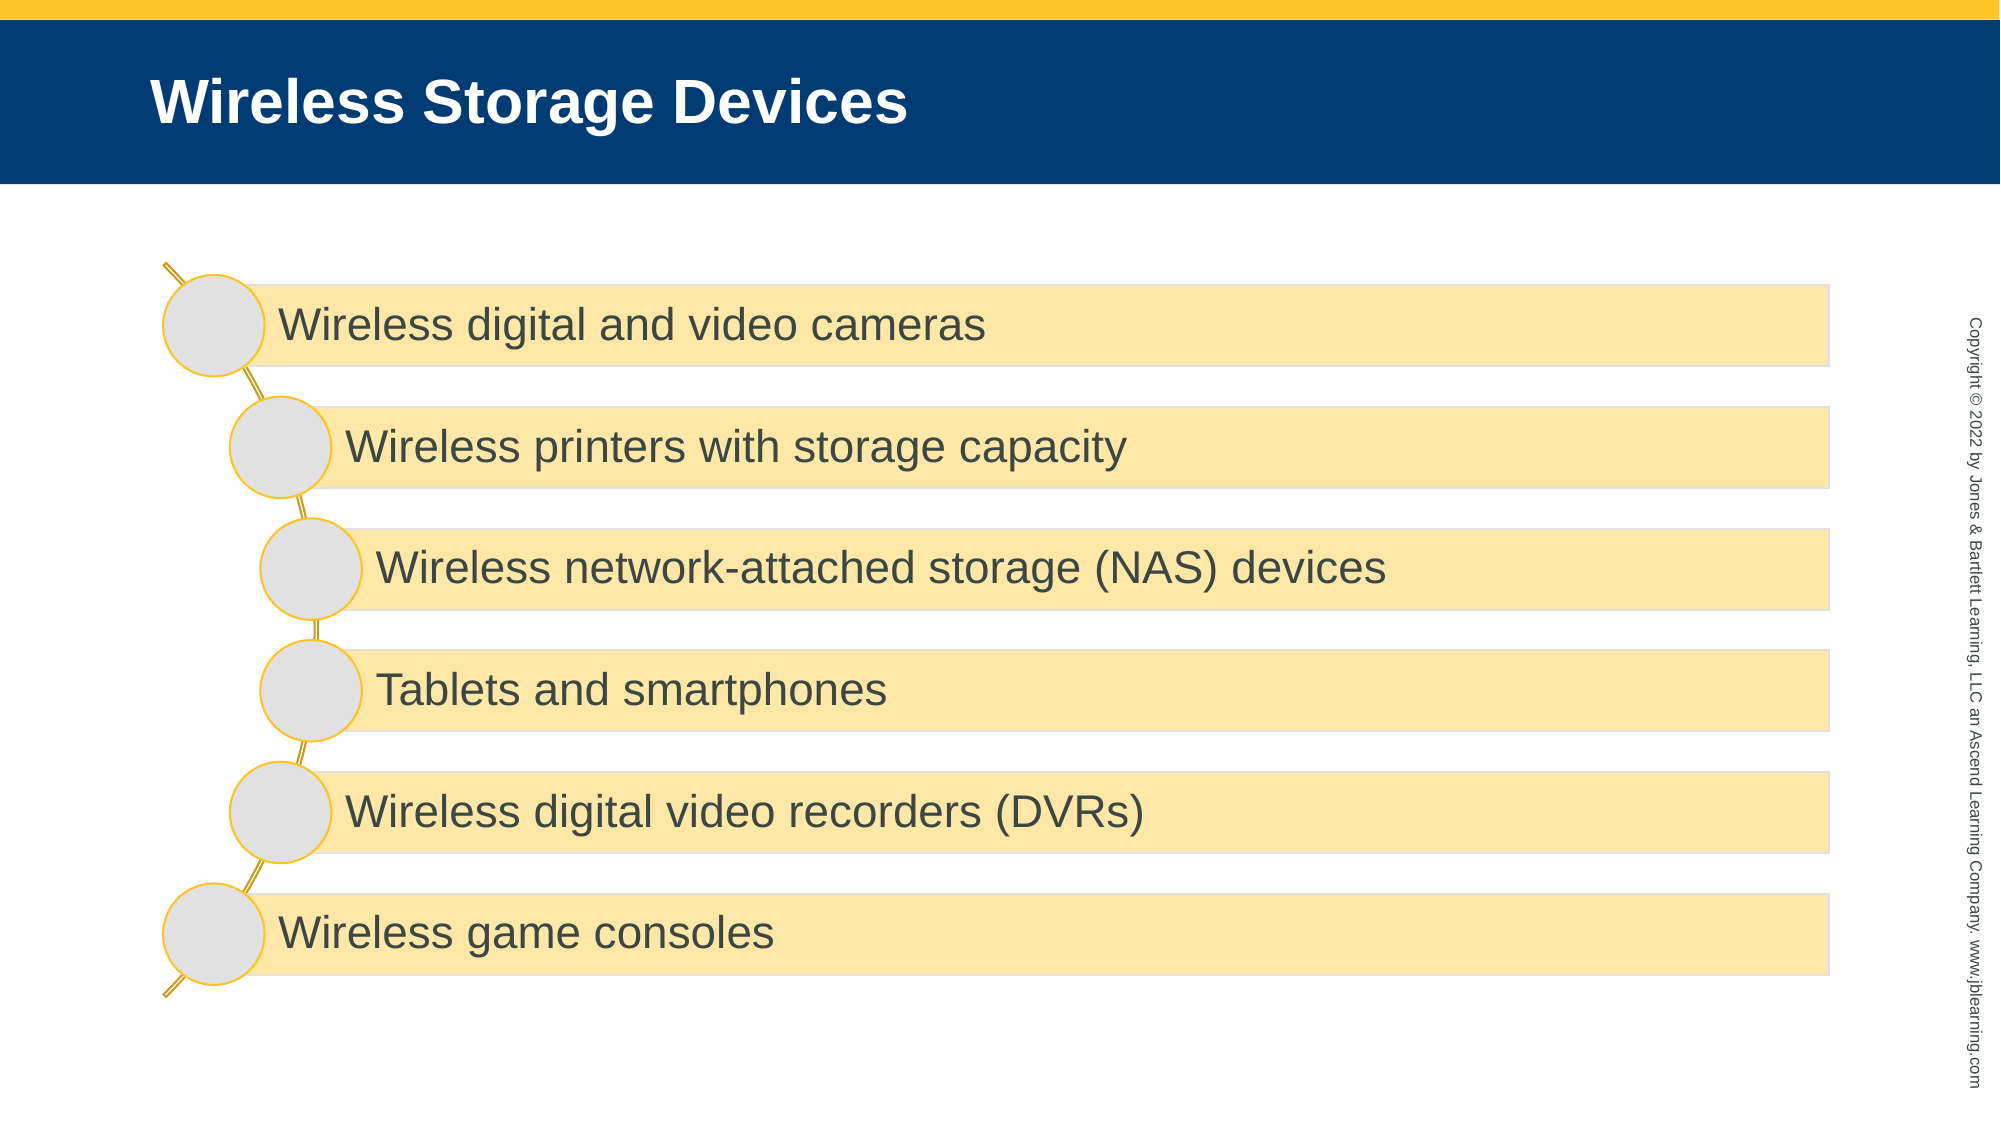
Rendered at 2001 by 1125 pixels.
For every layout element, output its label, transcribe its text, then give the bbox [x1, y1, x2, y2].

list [151, 244, 1840, 1016]
title Wireless Storage Devices [0, 19, 2000, 185]
